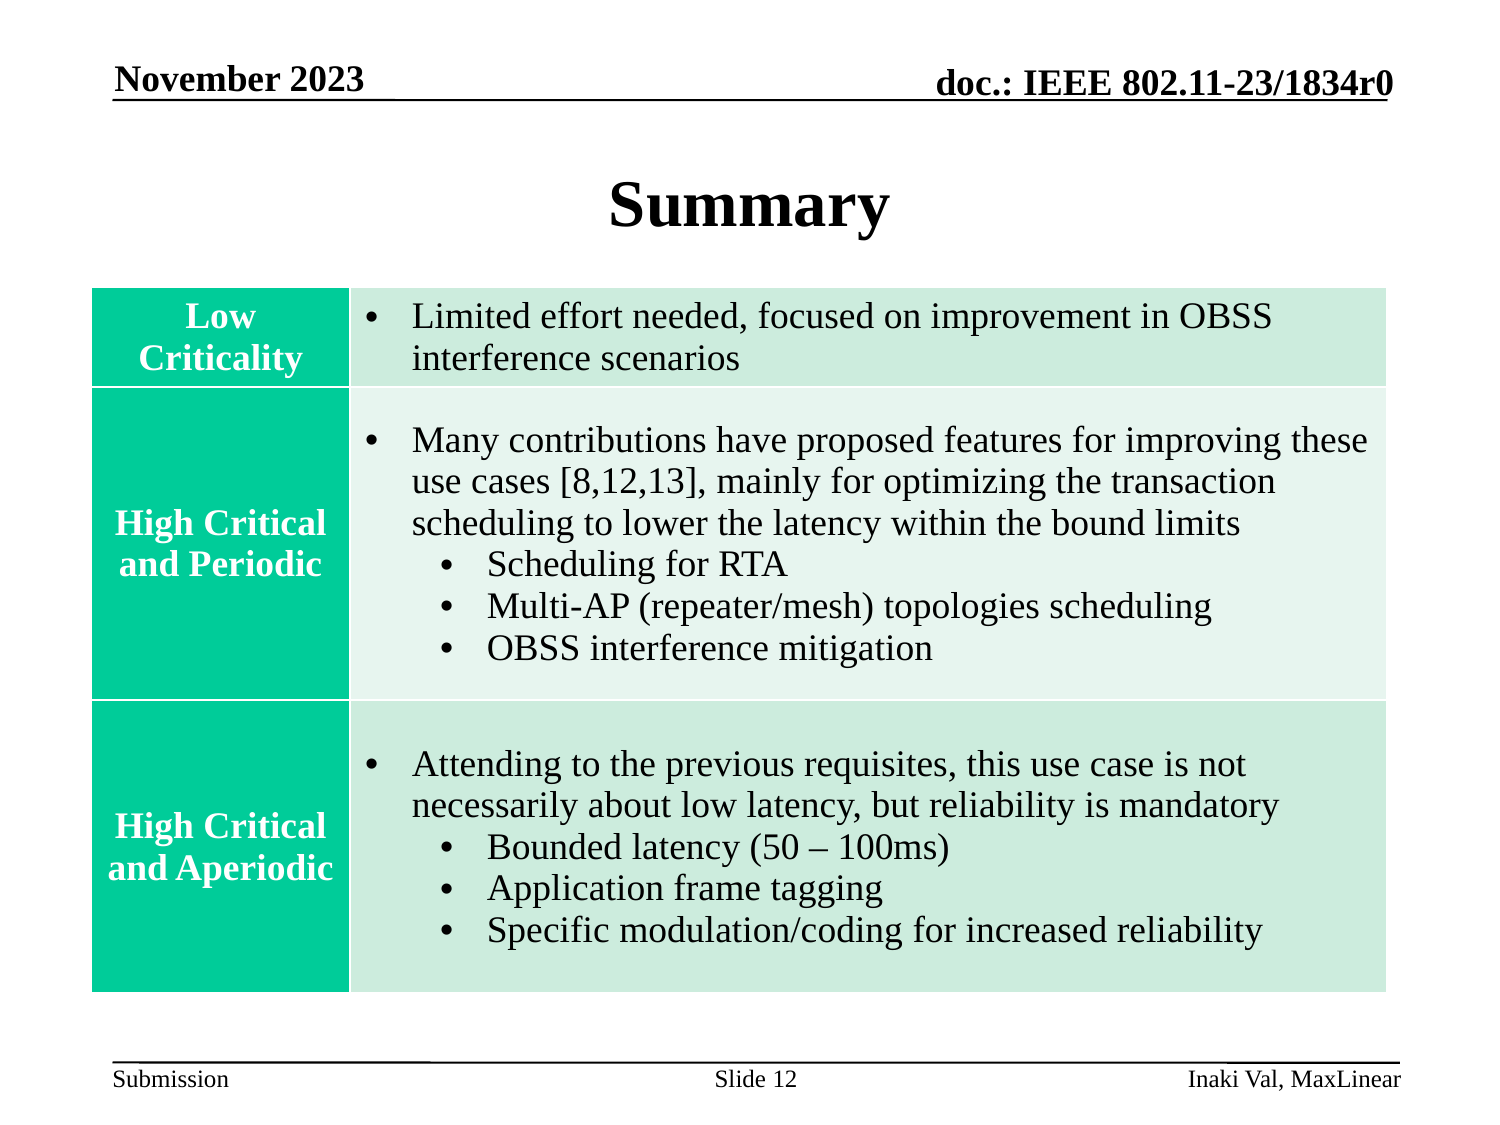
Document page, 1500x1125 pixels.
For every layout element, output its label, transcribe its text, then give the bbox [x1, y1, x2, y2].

title Summary [112, 112, 1388, 286]
table_cell High Critical and Periodic [92, 388, 349, 699]
table_header Limited effort needed, focused on improvement in OBSS interference scenarios [351, 288, 1386, 386]
table_cell Attending to the previous requisites, this use case is not necessarily about low latency, but reliability is mandatory Bounded latency (50 – 100ms) Application frame tagging Specific modulation/coding for increased reliability [351, 701, 1386, 992]
table_cell Many contributions have proposed features for improving these use cases [8,12,13], mainly for optimizing the transaction scheduling to lower the latency within the bound limits Scheduling for RTA Multi-AP (repeater/mesh) topologies scheduling OBSS interference mitigation [351, 388, 1386, 699]
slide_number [114, 54, 423, 100]
slide_number Slide 12 [712, 1061, 800, 1123]
table_header Low Criticality [92, 288, 349, 386]
footer Inaki Val, MaxLinear [878, 1061, 1402, 1093]
table_cell High Critical and Aperiodic [92, 701, 349, 992]
